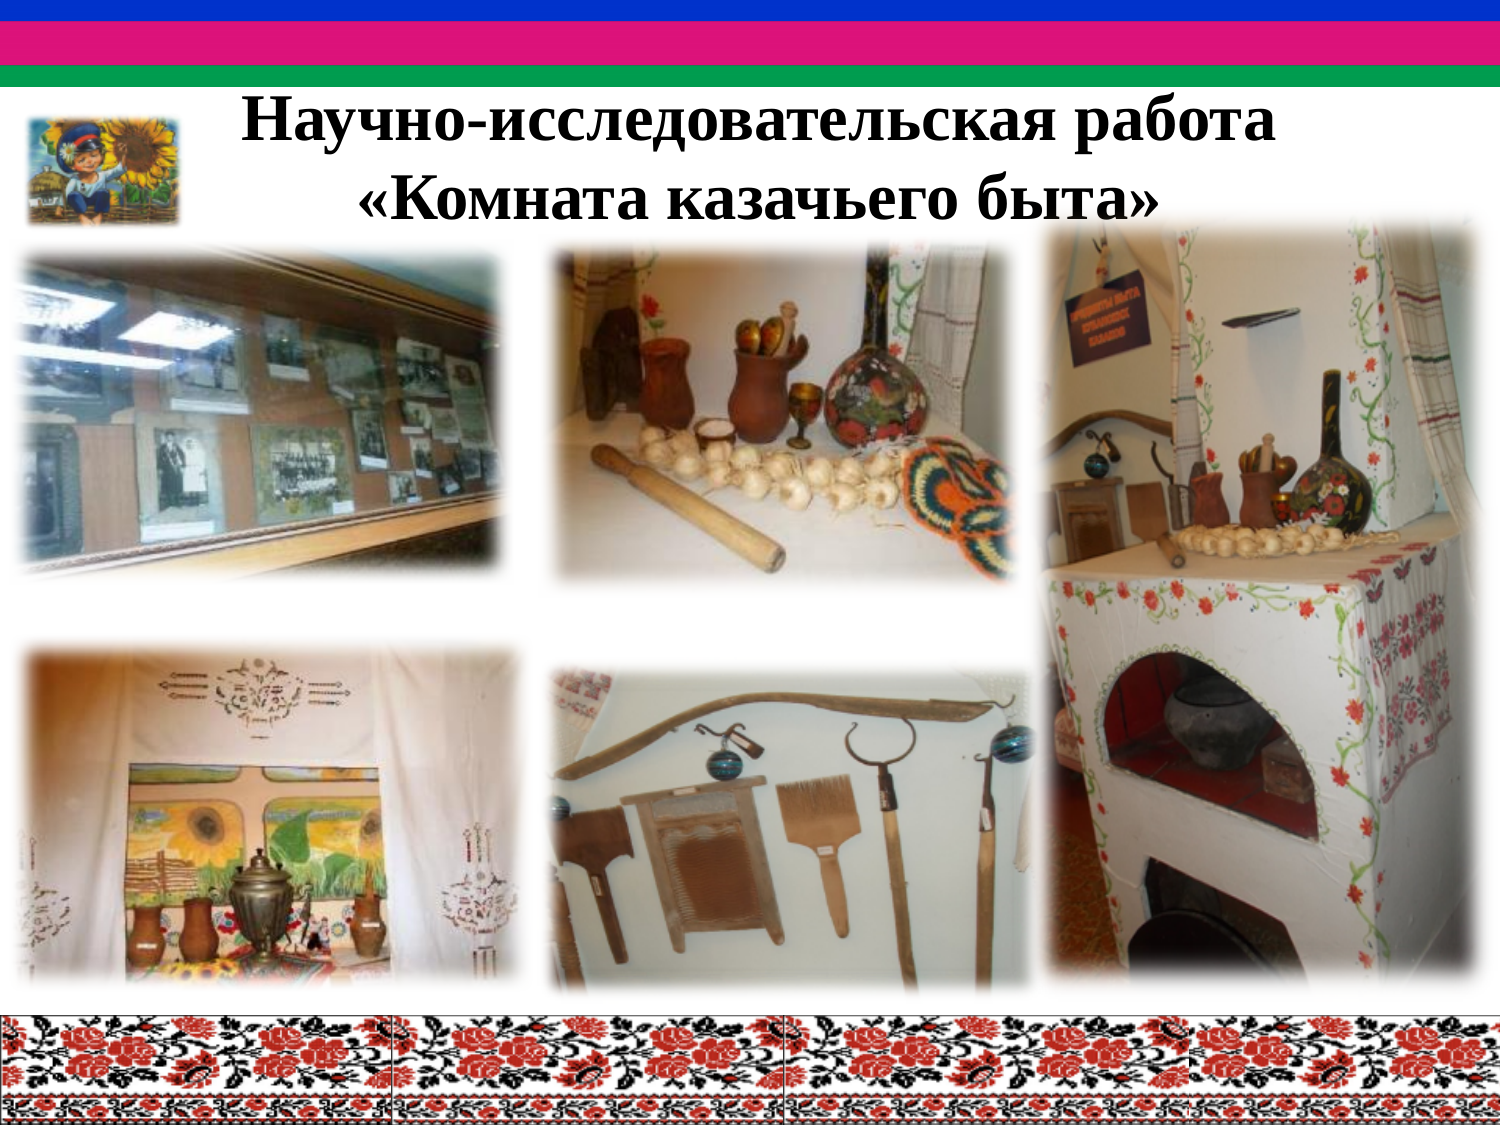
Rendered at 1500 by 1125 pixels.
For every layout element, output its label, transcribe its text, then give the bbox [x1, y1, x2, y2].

text_box Научно-исследовательская работа «Комната казачьего быта» [9, 87, 1500, 321]
picture [0, 0, 1500, 87]
picture [0, 1015, 1500, 1125]
picture [537, 201, 1498, 1004]
picture [9, 633, 533, 993]
picture [21, 112, 185, 232]
picture [9, 239, 515, 585]
